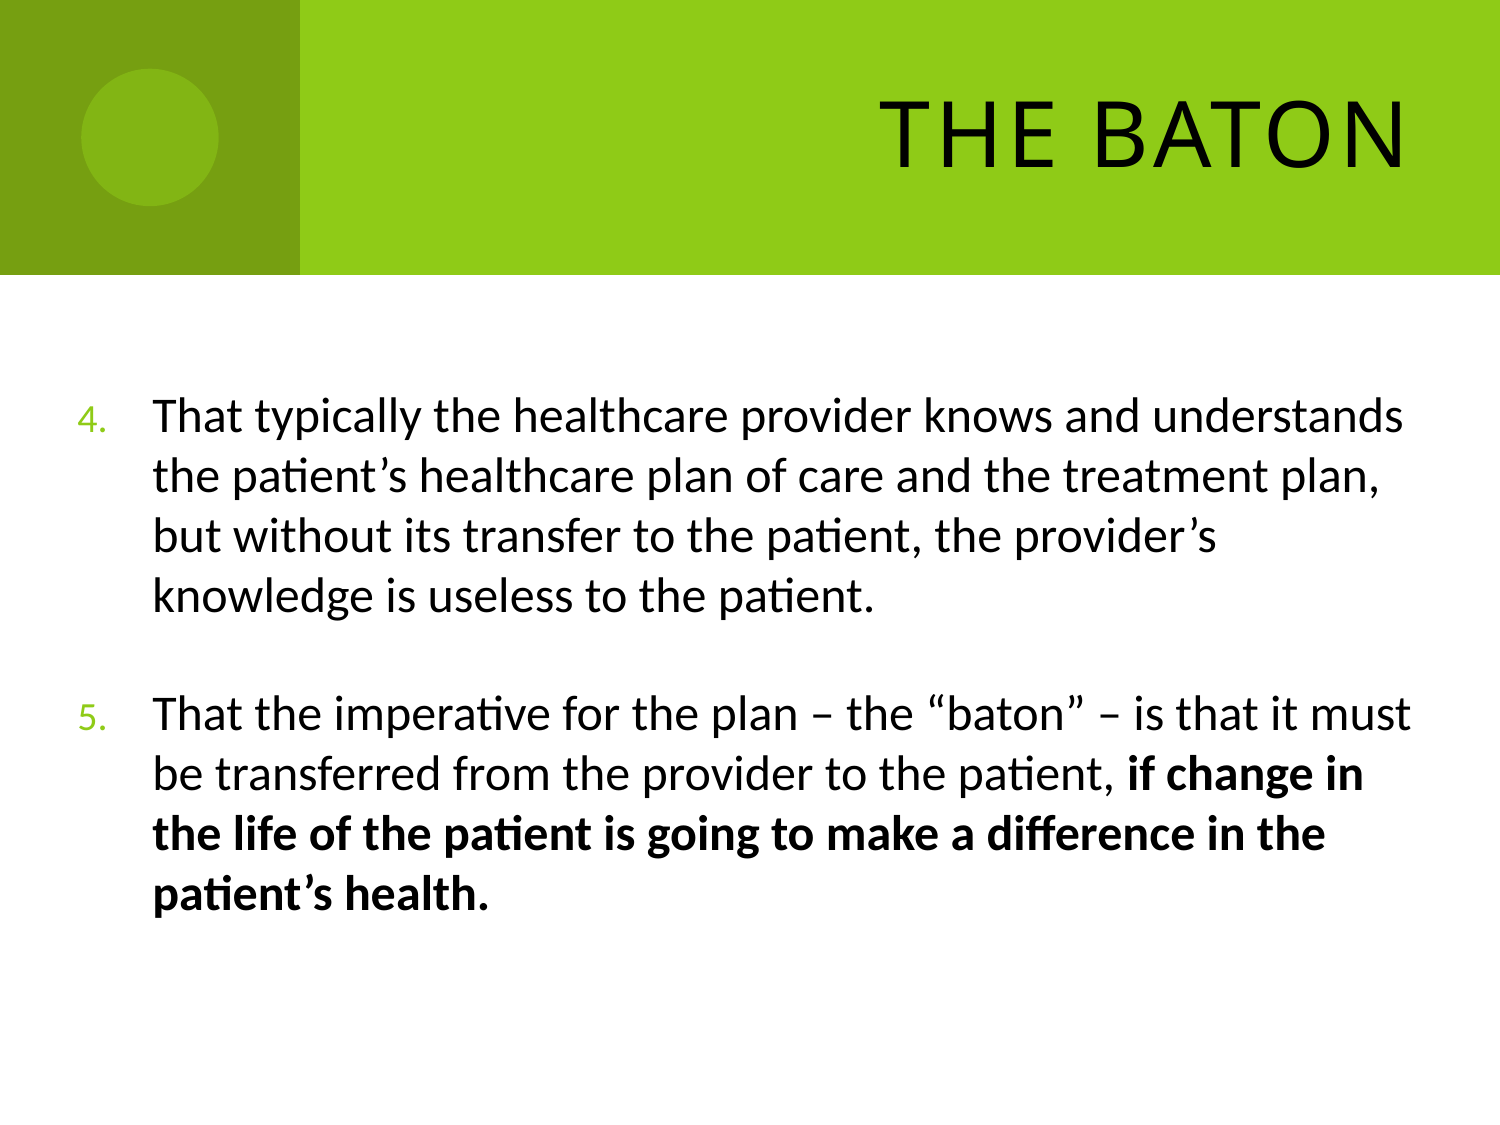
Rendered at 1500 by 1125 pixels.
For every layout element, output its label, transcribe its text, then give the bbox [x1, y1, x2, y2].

title The Baton [399, 37, 1425, 225]
list That typically the healthcare provider knows and understands the patient’s healthcare plan of care and the treatment plan, but without its transfer to the patient, the provider’s knowledge is useless to the patient. That the imperative for the plan – the “baton” – is that it must be transferred from the provider to the patient, if change in the life of the patient is going to make a difference in the patient’s health. [62, 375, 1450, 1005]
